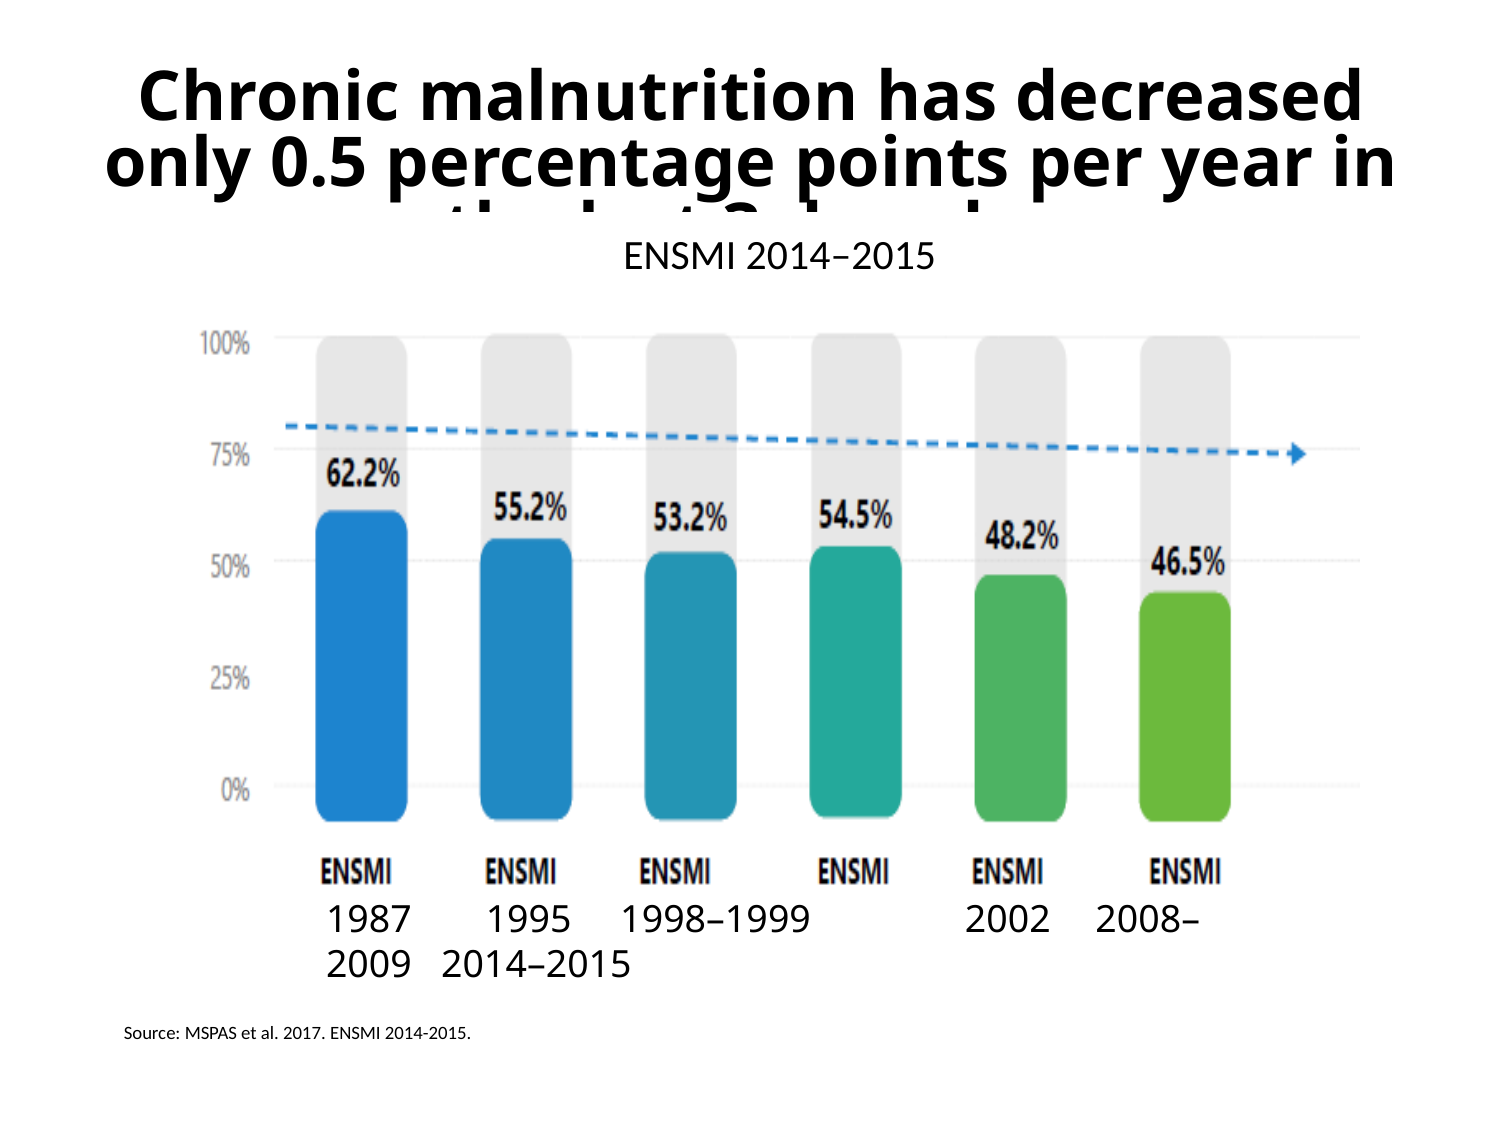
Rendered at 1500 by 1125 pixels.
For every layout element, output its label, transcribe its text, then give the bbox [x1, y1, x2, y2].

picture [91, 212, 1360, 999]
text_box Source: MSPAS et al. 2017. ENSMI 2014-2015. [109, 1013, 487, 1051]
text_box Chronic malnutrition has decreased only 0.5 percentage points per year in the last 3 decades [76, 60, 1427, 248]
